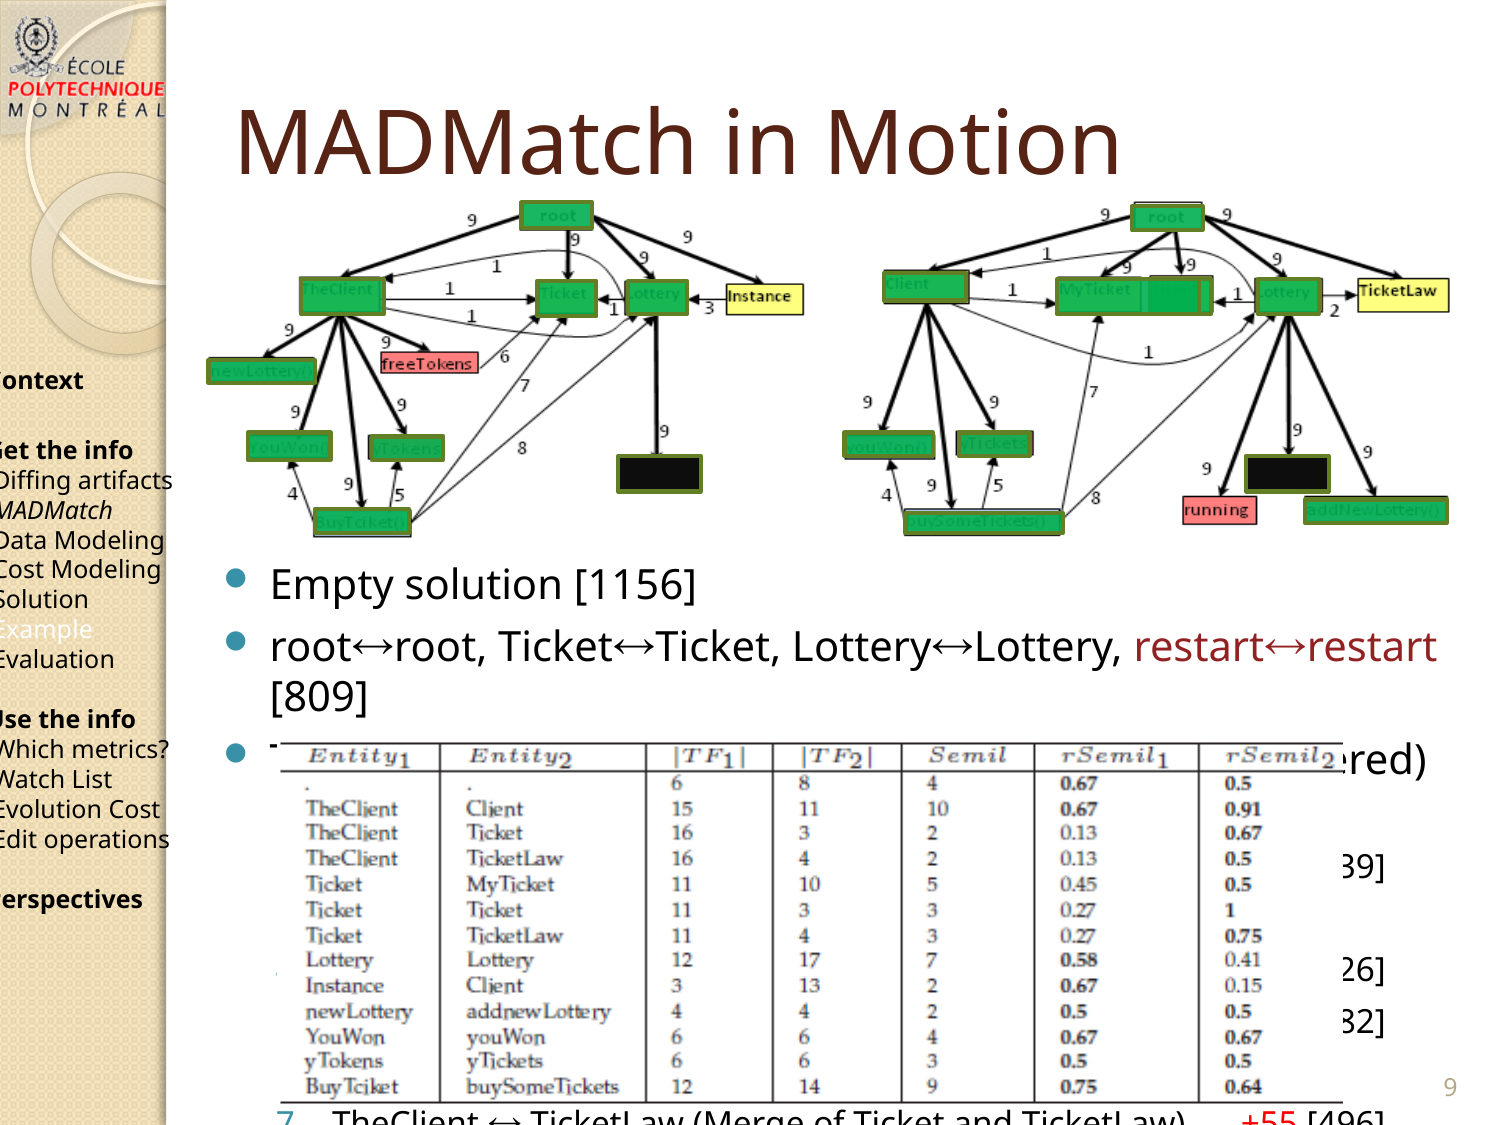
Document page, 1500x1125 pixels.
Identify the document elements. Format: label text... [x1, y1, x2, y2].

text_box Context Get the info Diffing artifacts MADMatch Data Modeling Cost Modeling Solution Example Evaluation Use the info Which metrics? Watch List Evolution Cost Edit operations Perspectives [0, 357, 189, 921]
list Empty solution [1156] rootroot, TicketTicket, LotteryLottery, restartrestart [809] Tabu Search (only contextually similar pairs are considered) TheClient  Client -86 [723] TheClient.YouWon()  Client.youWon() -84 [639] TheClient.BuyTciket()  Client.buySomeTickets() -65 [574] Ticket  MyTicket (Merge of Ticket and MyTicket) -48 [526] TheClient.newLottery()  Lottery.addNewLottery() -44 [482] TheClient.yTokens  Client.yTickets -41 [441] TheClient  TicketLaw (Merge of Ticket and TicketLaw) +55 [496] [194, 237, 1466, 1026]
picture [204, 199, 1454, 540]
picture [0, 14, 200, 118]
title MADMatch in Motion [218, 45, 1500, 233]
slide_number 9 [1413, 1034, 1488, 1113]
picture [277, 739, 1343, 1107]
